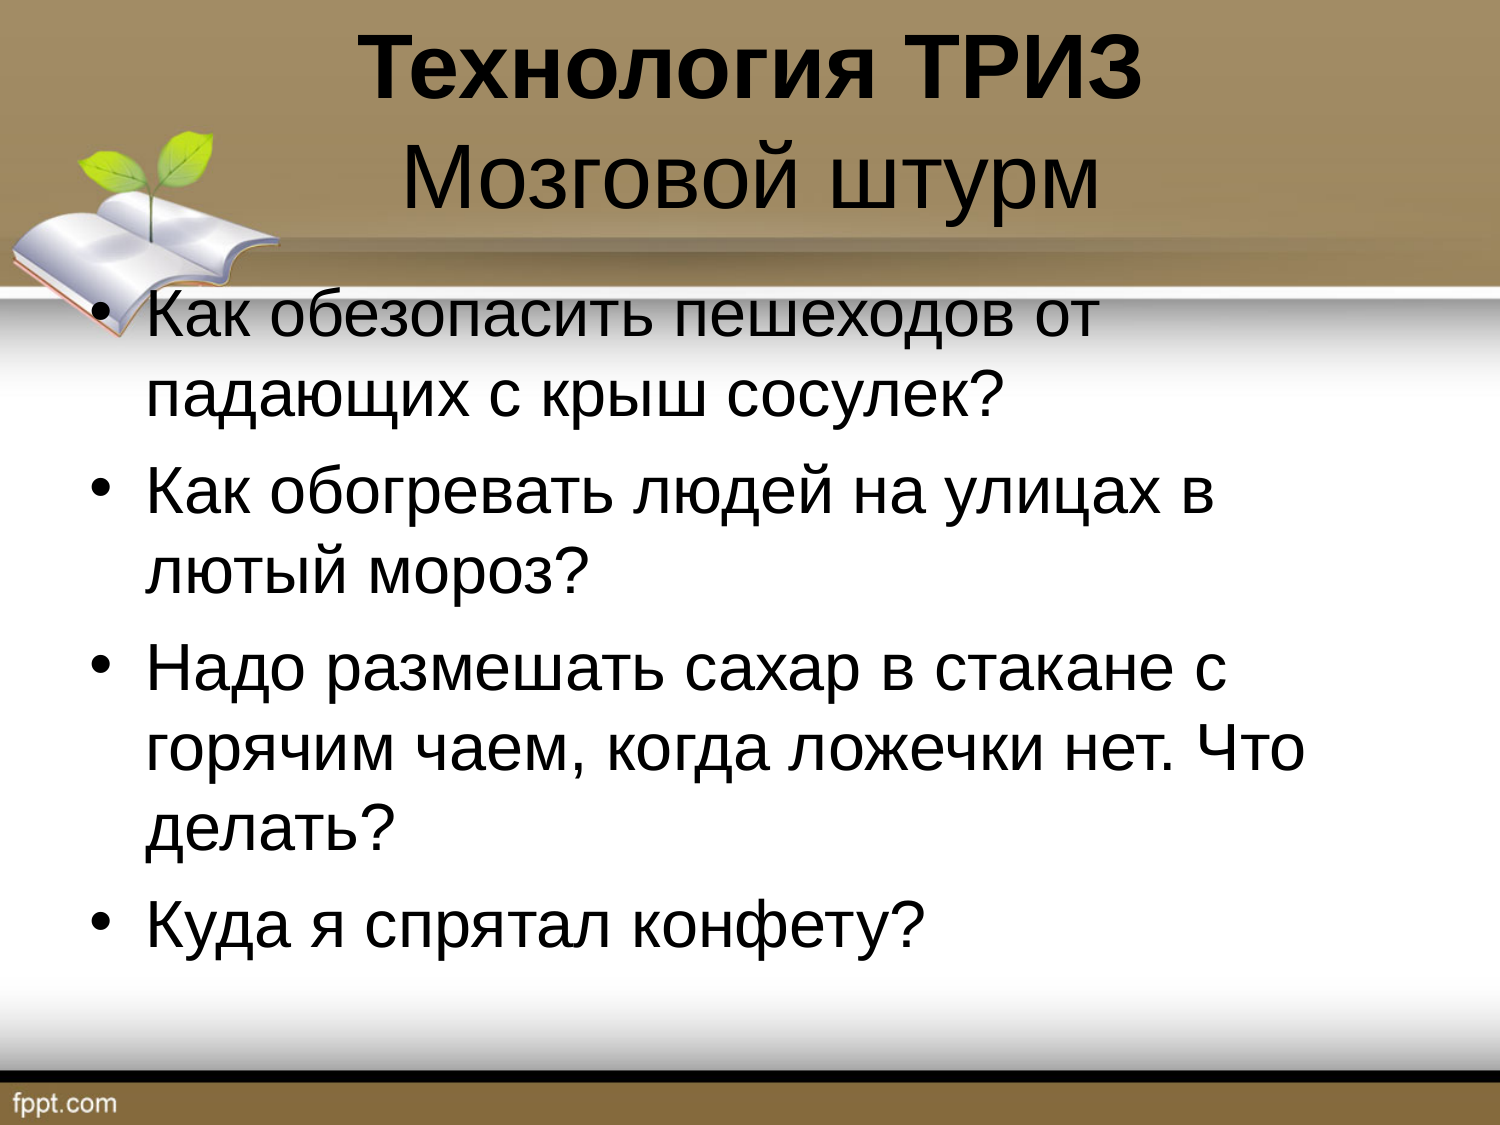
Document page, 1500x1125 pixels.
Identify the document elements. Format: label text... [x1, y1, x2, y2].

text_box Как обезопасить пешеходов от падающих с крыш сосулек? Как обогревать людей на улицах в лютый мороз? Надо размешать сахар в стакане с горячим чаем, когда ложечки нет. Что делать? Куда я спрятал конфету? [74, 262, 1425, 1005]
picture [0, 0, 1500, 1125]
text_box Технология ТРИЗ Мозговой штурм [76, 78, 1427, 266]
